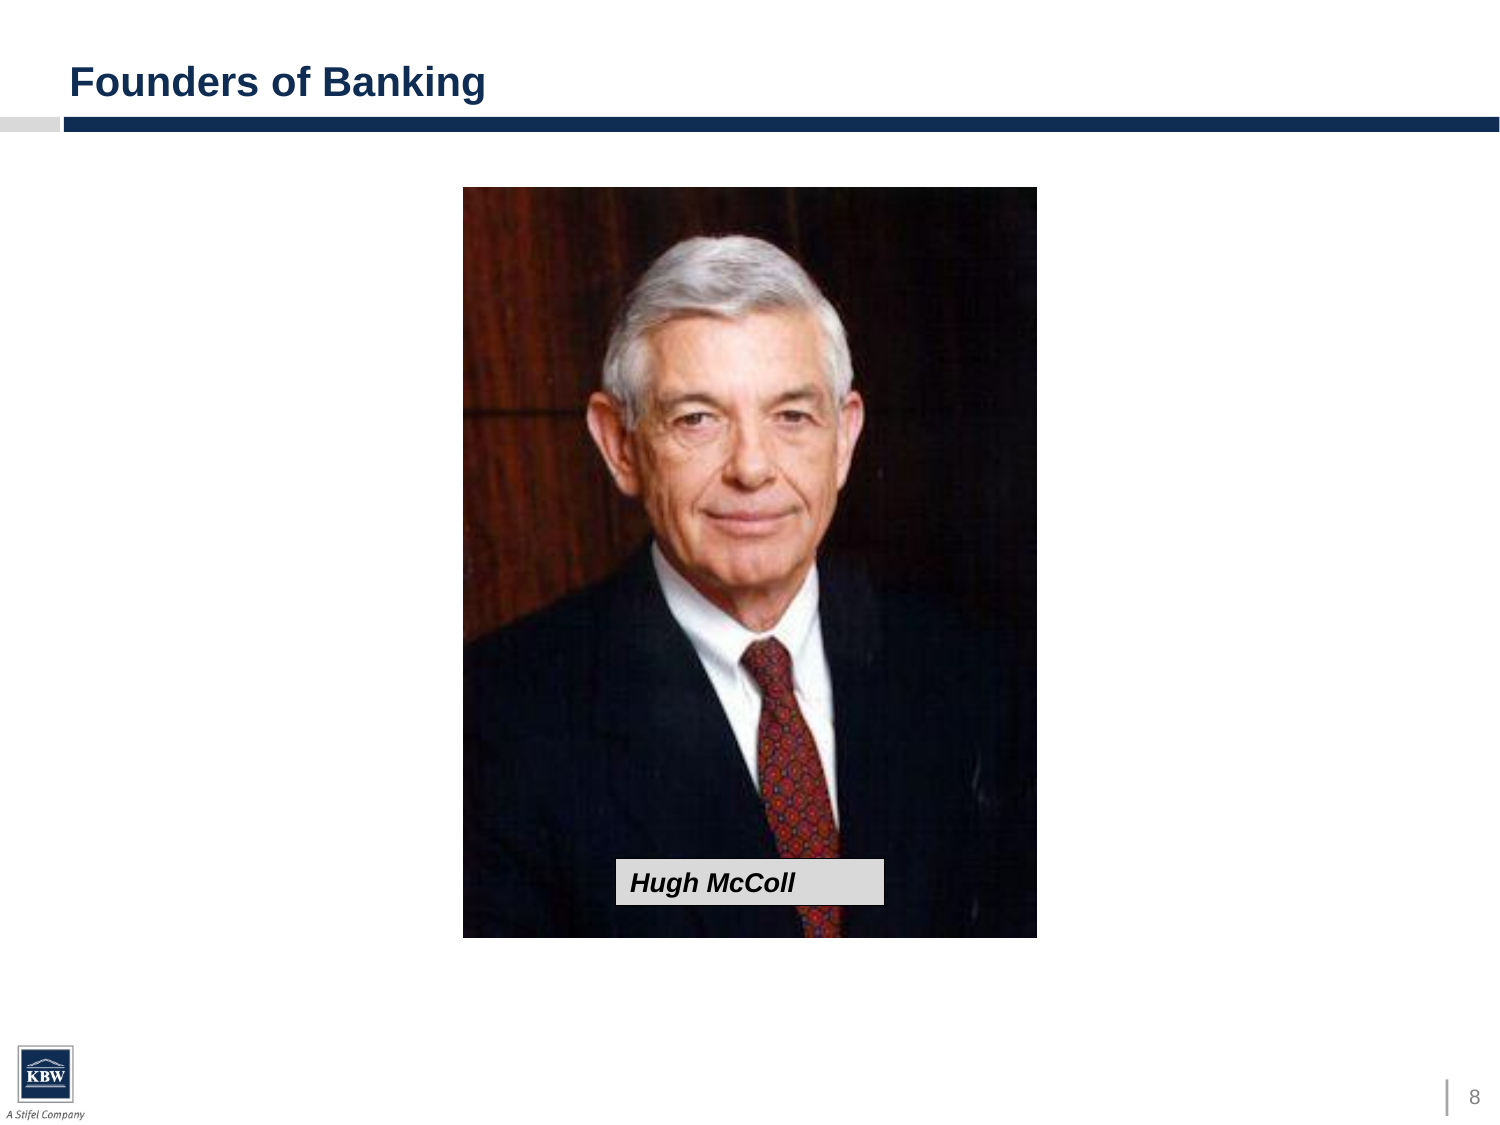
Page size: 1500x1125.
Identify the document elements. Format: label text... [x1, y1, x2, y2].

picture [0, 1038, 90, 1125]
slide_number 8 [1440, 1066, 1500, 1125]
title Founders of Banking [54, 37, 1405, 113]
picture [463, 187, 1037, 938]
